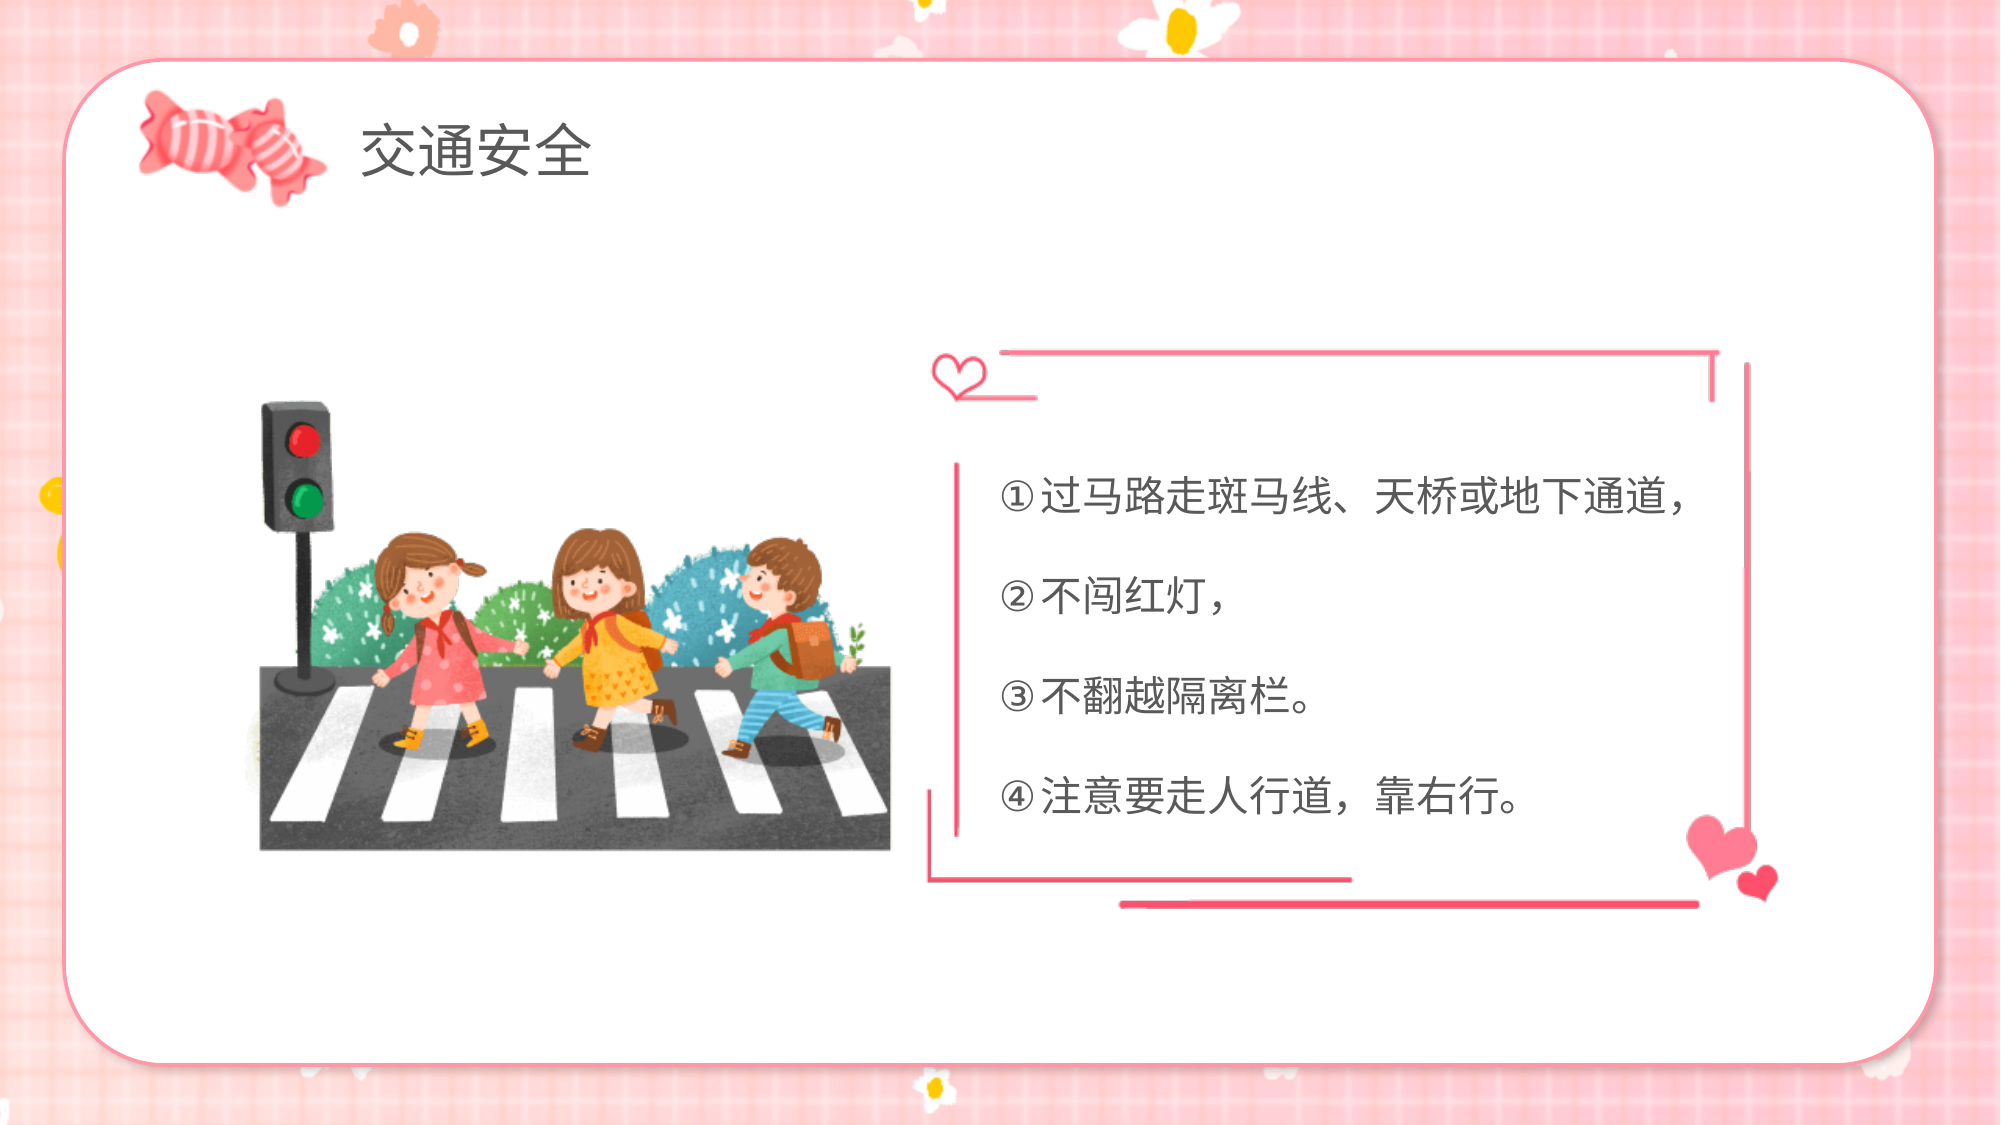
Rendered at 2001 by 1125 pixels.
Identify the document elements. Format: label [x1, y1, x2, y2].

picture [0, 0, 2000, 1125]
text_box [116, 75, 774, 210]
